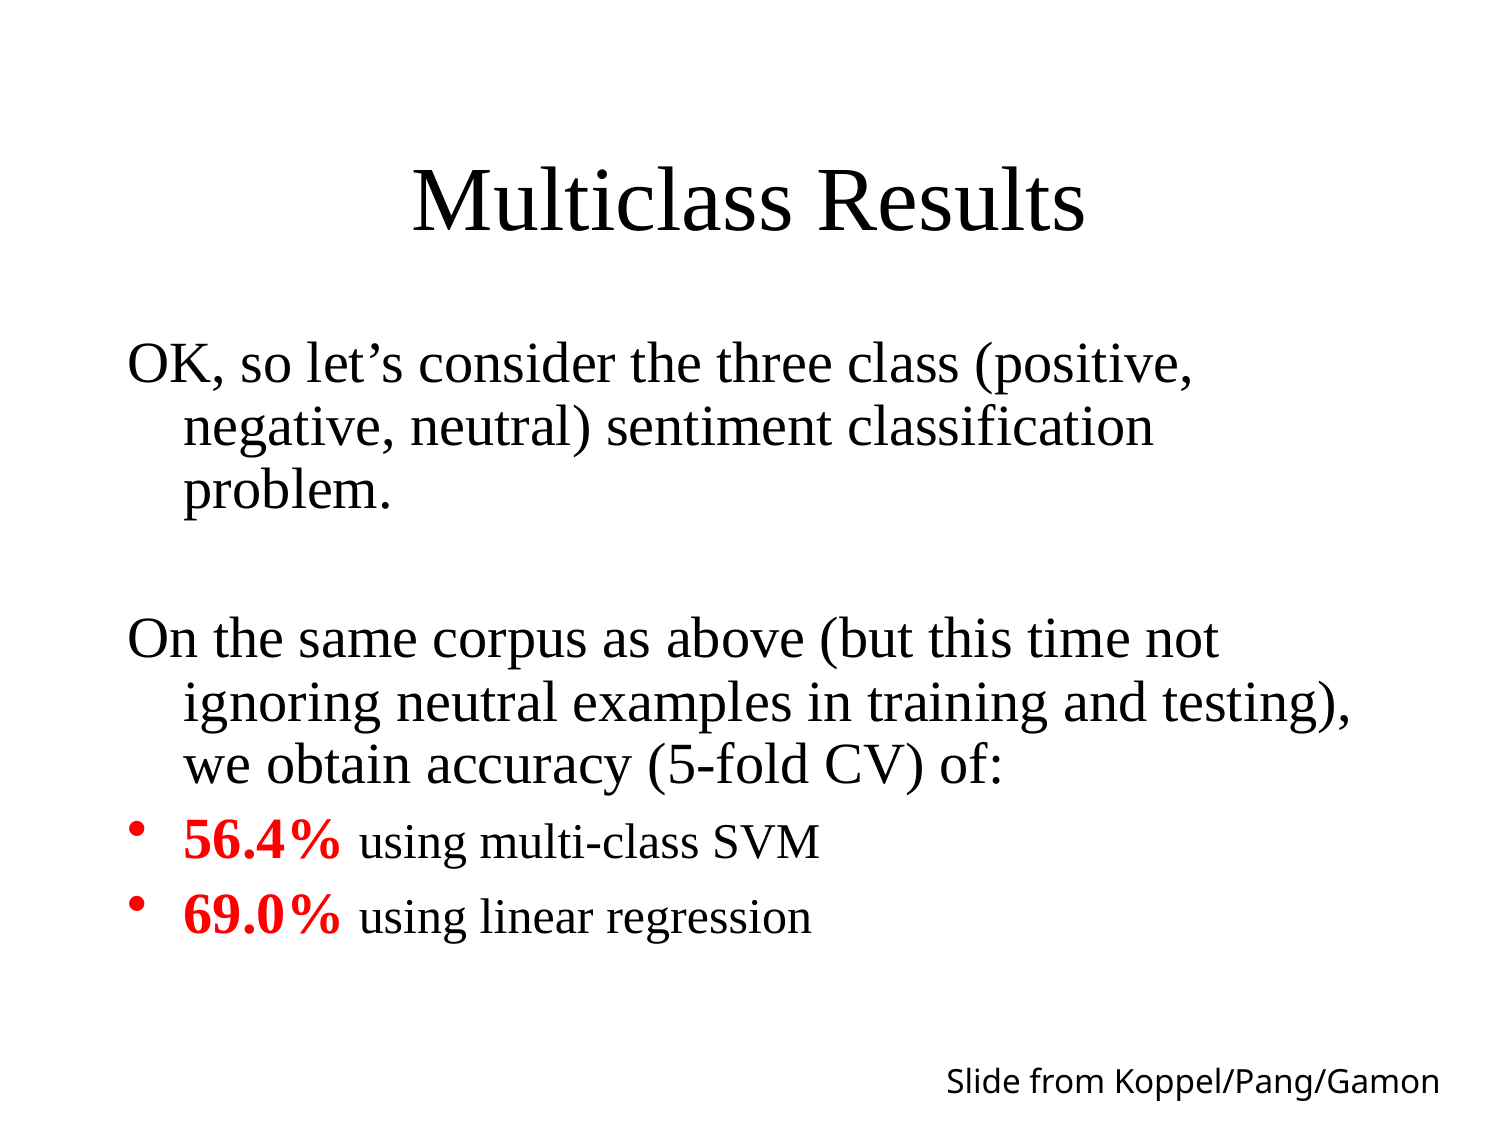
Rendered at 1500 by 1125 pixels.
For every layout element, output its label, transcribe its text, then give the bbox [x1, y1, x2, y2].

text_box Slide from Koppel/Pang/Gamon [931, 1052, 1500, 1108]
title Multiclass Results [112, 99, 1388, 288]
list OK, so let’s consider the three class (positive, negative, neutral) sentiment classification problem. On the same corpus as above (but this time not ignoring neutral examples in training and testing), we obtain accuracy (5-fold CV) of: 56.4% using multi-class SVM 69.0% using linear regression [112, 324, 1388, 1000]
